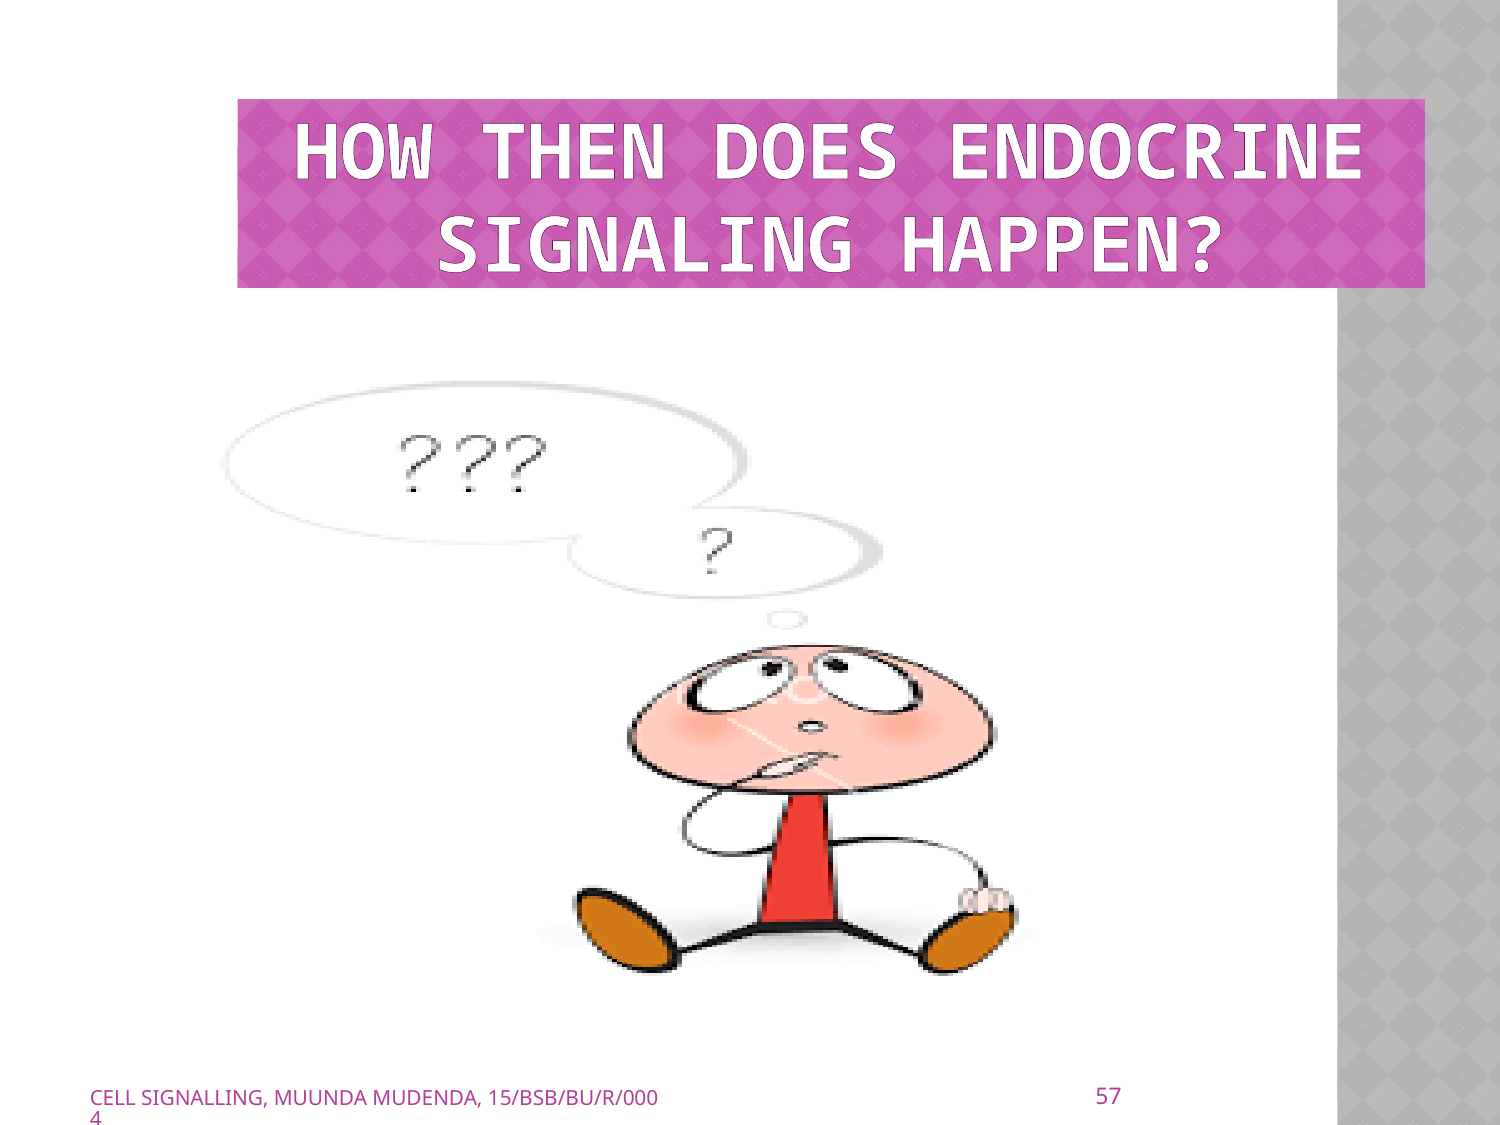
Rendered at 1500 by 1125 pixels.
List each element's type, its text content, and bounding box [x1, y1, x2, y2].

title HOW THEN DOES ENDOCRINE SIGNALING HAPPEN? [237, 99, 1425, 288]
slide_number 57 [1025, 1075, 1122, 1113]
picture [124, 362, 1226, 1013]
footer CELL SIGNALLING, MUUNDA MUDENDA, 15/BSB/BU/R/0004 [75, 1075, 675, 1114]
